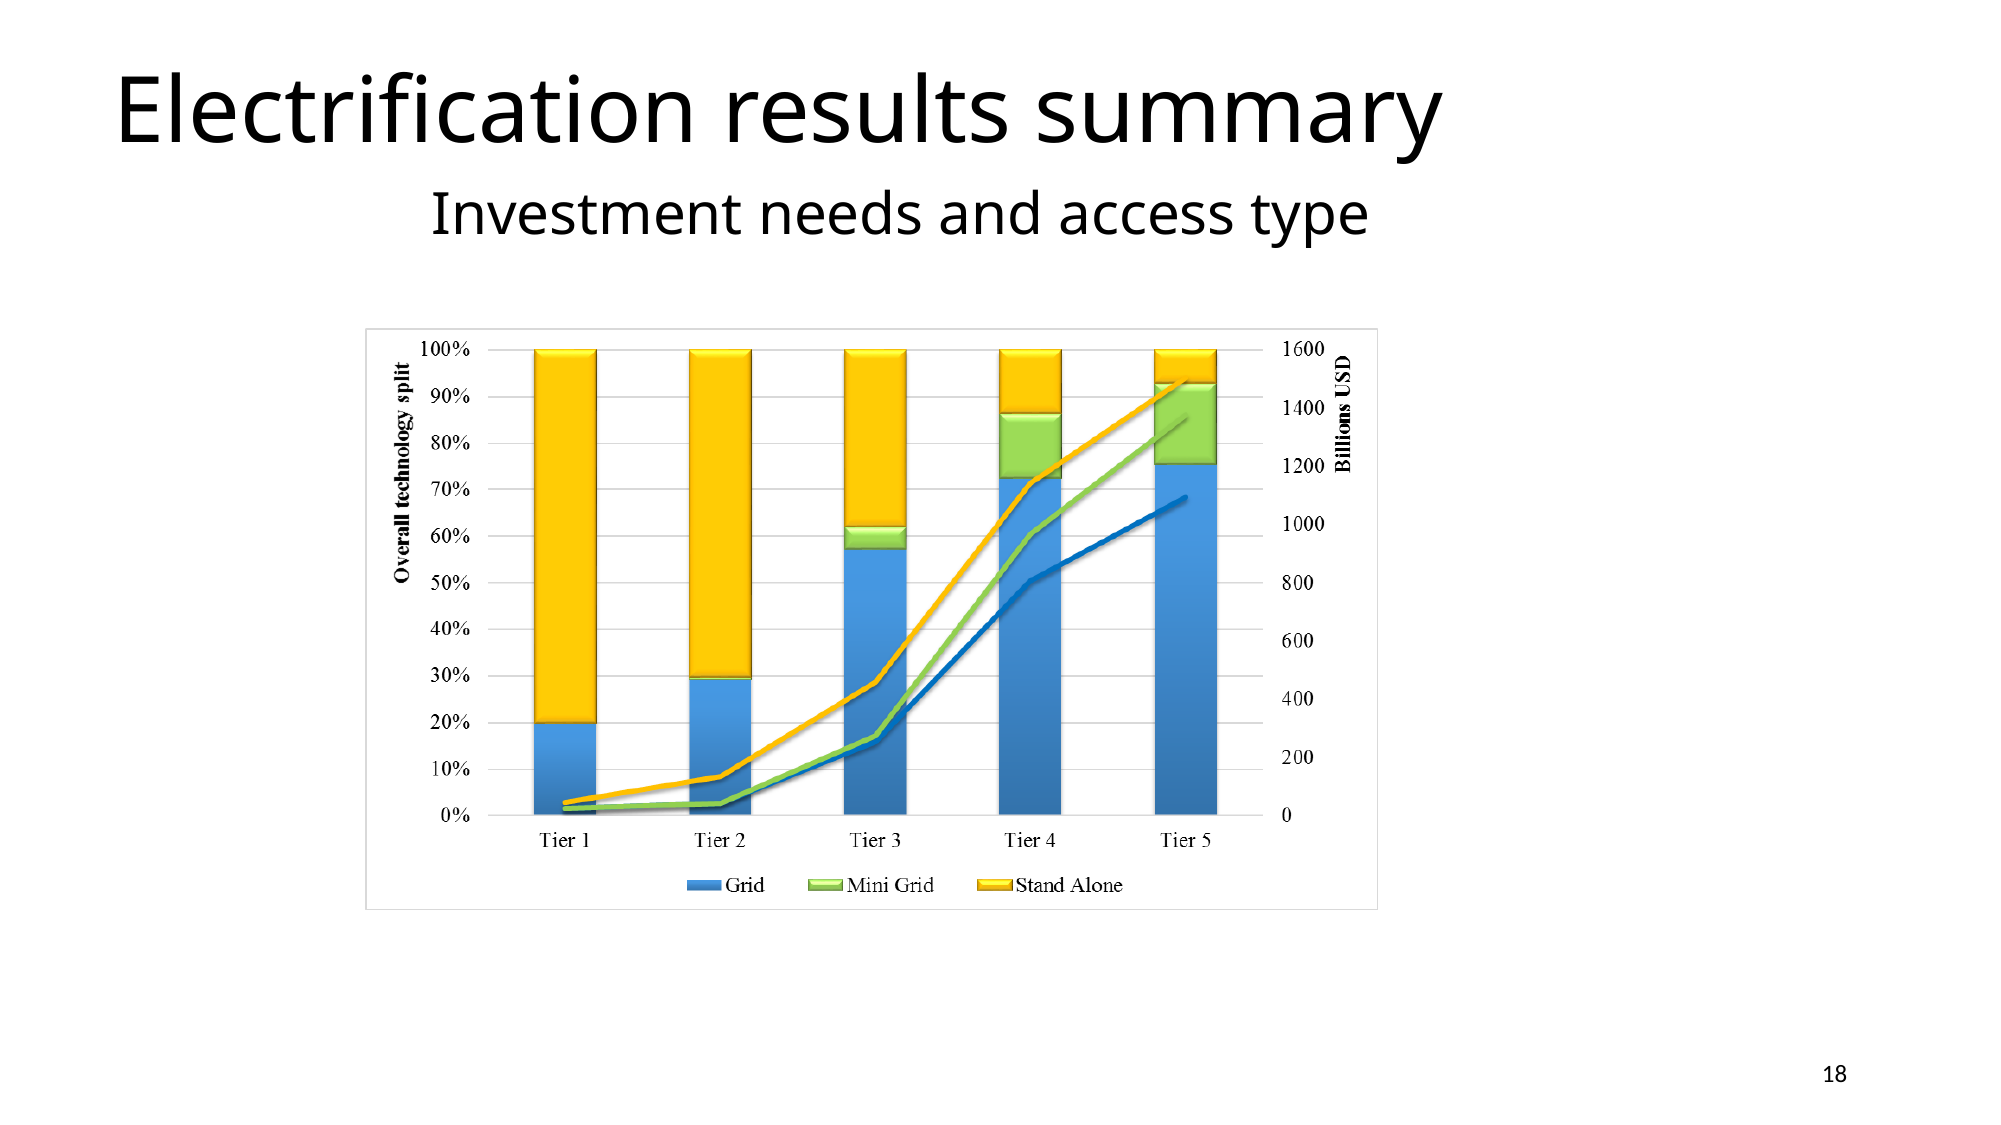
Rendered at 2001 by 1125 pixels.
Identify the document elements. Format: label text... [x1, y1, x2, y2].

picture [365, 319, 1378, 910]
slide_number 18 [1412, 1042, 1863, 1103]
text_box Investment needs and access type [420, 171, 1861, 254]
text_box Electrification results summary [98, 42, 2000, 170]
